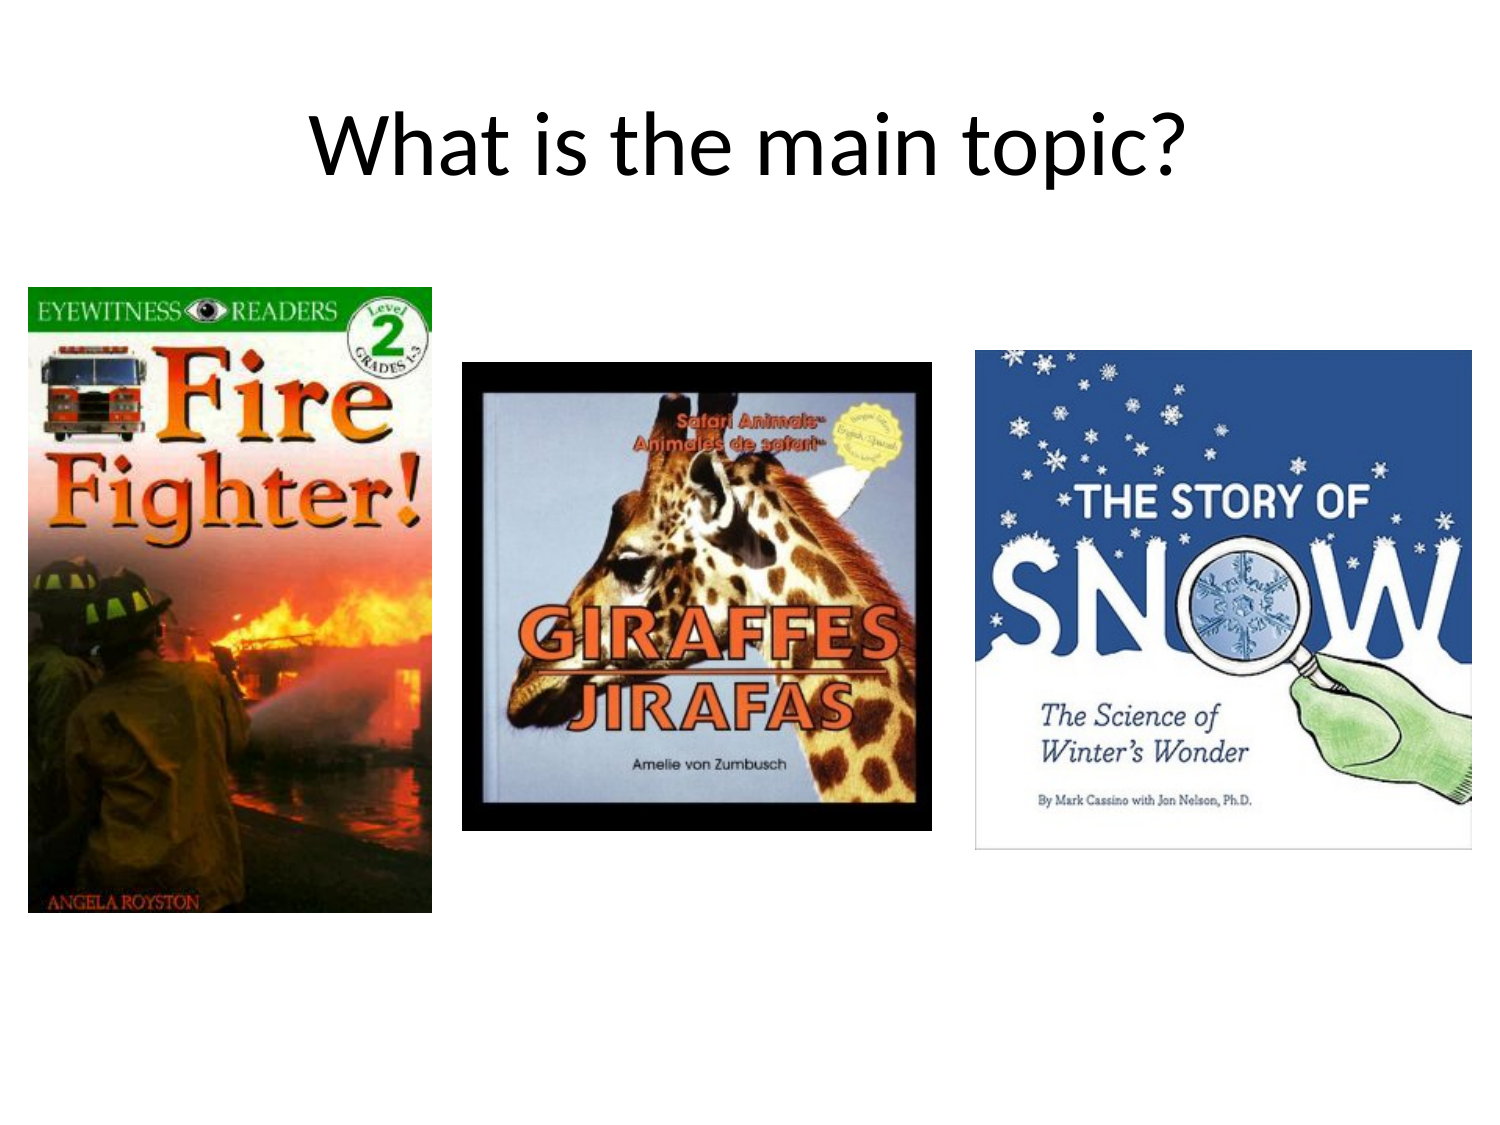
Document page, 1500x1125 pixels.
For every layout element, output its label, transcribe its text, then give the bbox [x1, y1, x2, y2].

picture [974, 350, 1473, 850]
picture [462, 361, 932, 832]
title What is the main topic? [75, 45, 1425, 233]
picture [28, 287, 432, 913]
